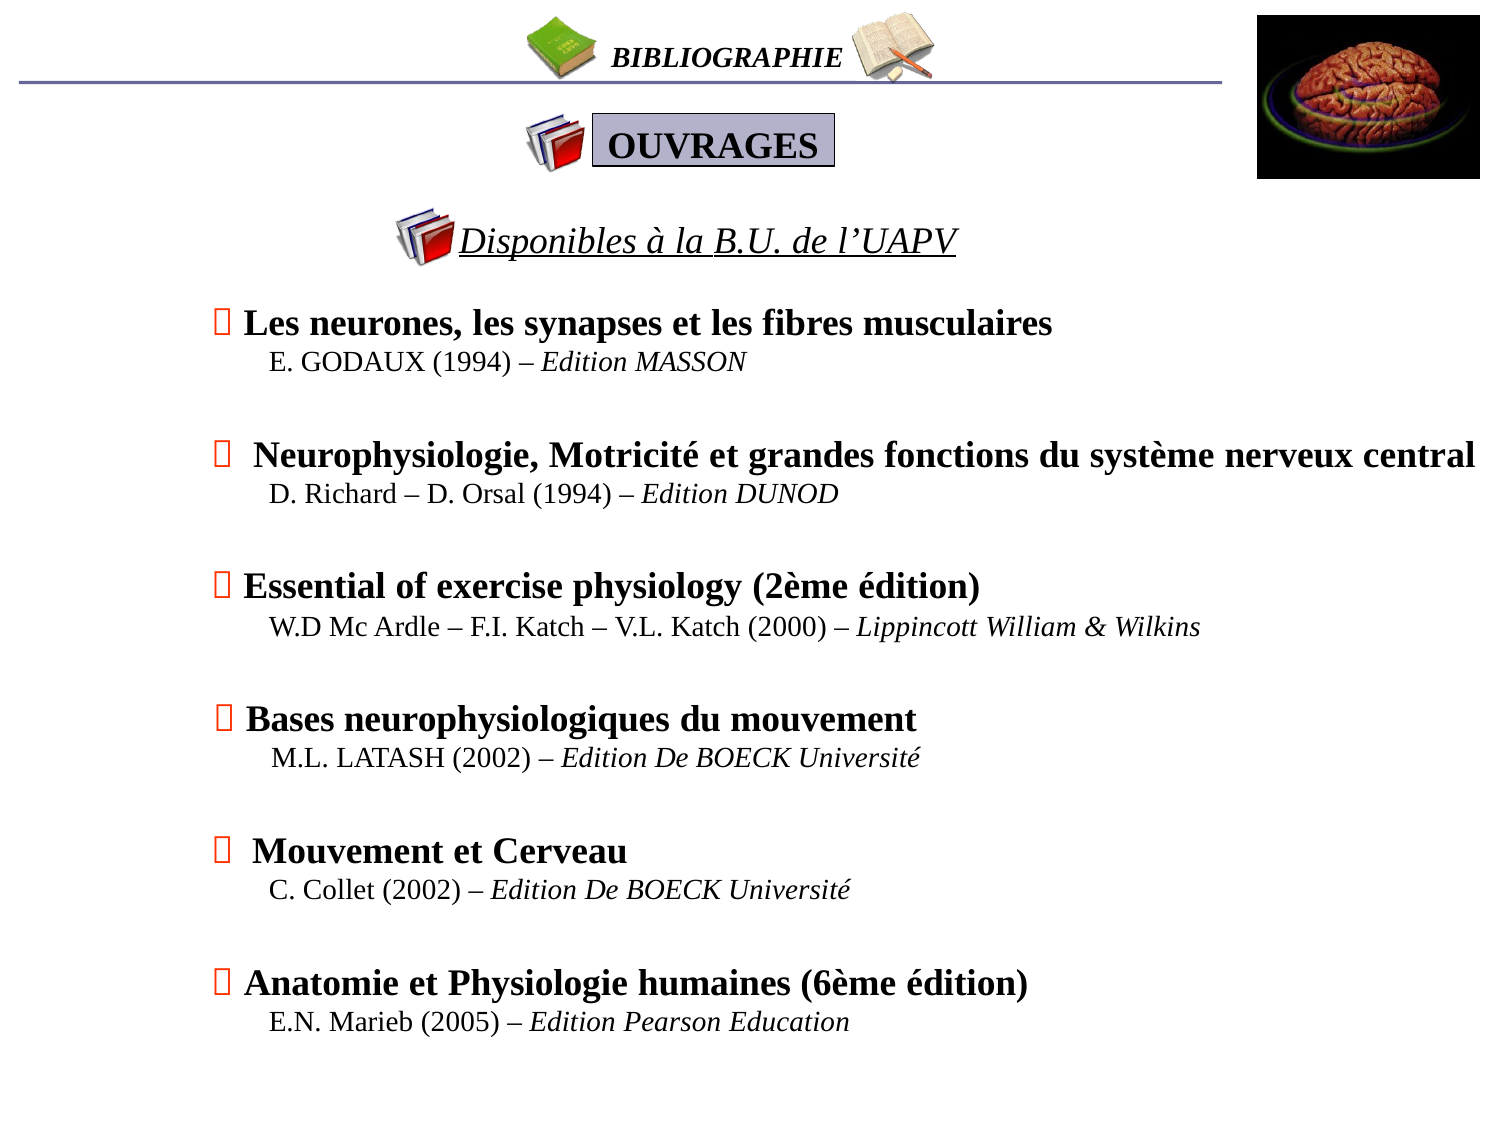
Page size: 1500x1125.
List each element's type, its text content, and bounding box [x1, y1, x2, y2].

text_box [525, 3, 935, 87]
text_box Disponibles à la B.U. de l’UAPV  Les neurones, les synapses et les fibres musculaires E. GODAUX (1994) – Edition MASSON  Neurophysiologie, Motricité et grandes fonctions du système nerveux central D. Richard – D. Orsal (1994) – Edition DUNOD  Essential of exercise physiology (2ème édition) W.D Mc Ardle – F.I. Katch – V.L. Katch (2000) – Lippincott William & Wilkins  Bases neurophysiologiques du mouvement M.L. LATASH (2002) – Edition De BOECK Université  Mouvement et Cerveau C. Collet (2002) – Edition De BOECK Université  Anatomie et Physiologie humaines (6ème édition) E.N. Marieb (2005) – Edition Pearson Education [208, 213, 1496, 1038]
picture [395, 207, 455, 268]
picture [525, 113, 585, 173]
picture [1257, 15, 1480, 179]
text_box OUVRAGES [592, 113, 835, 167]
